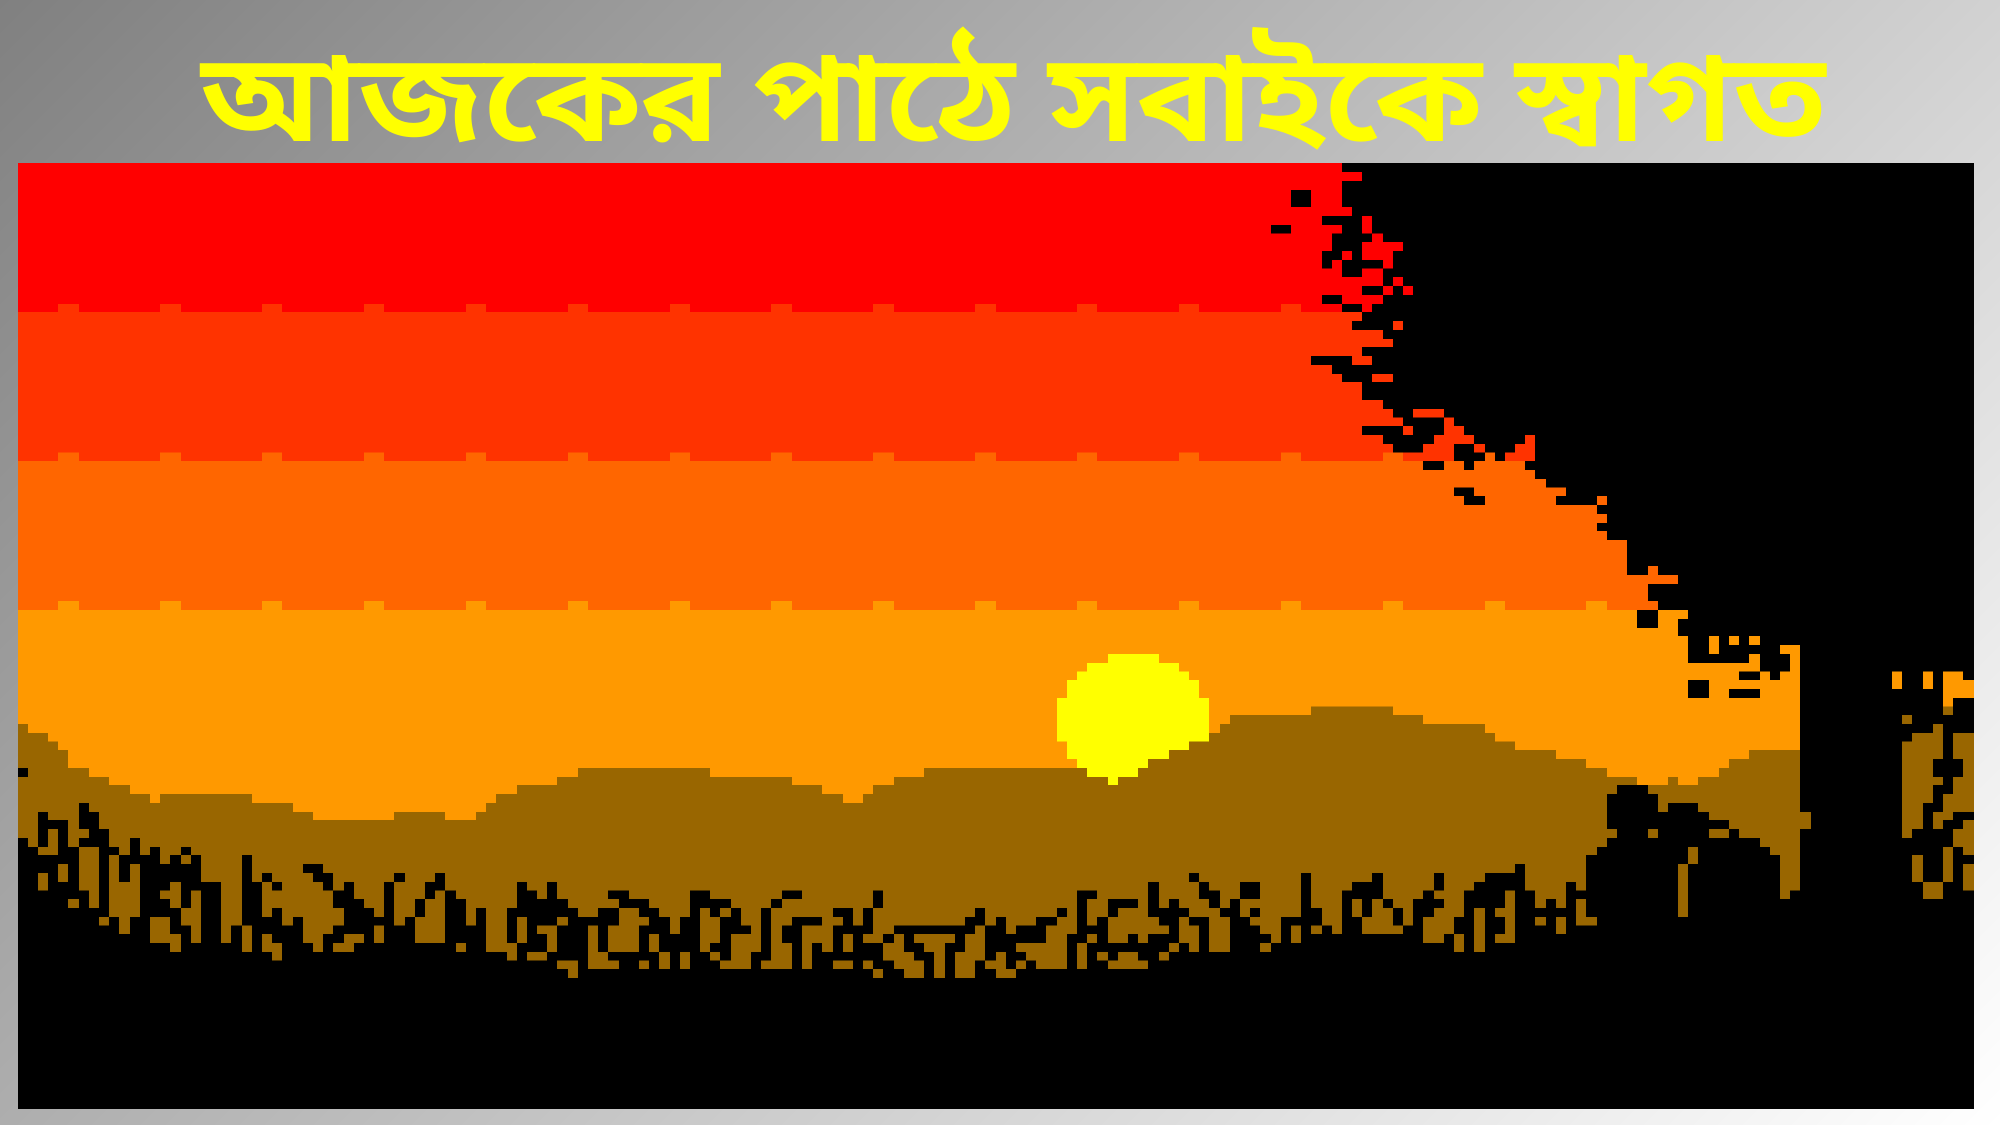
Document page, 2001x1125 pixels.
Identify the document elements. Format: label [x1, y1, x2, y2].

picture [18, 163, 1974, 1109]
text_box [1588, 85, 1809, 100]
